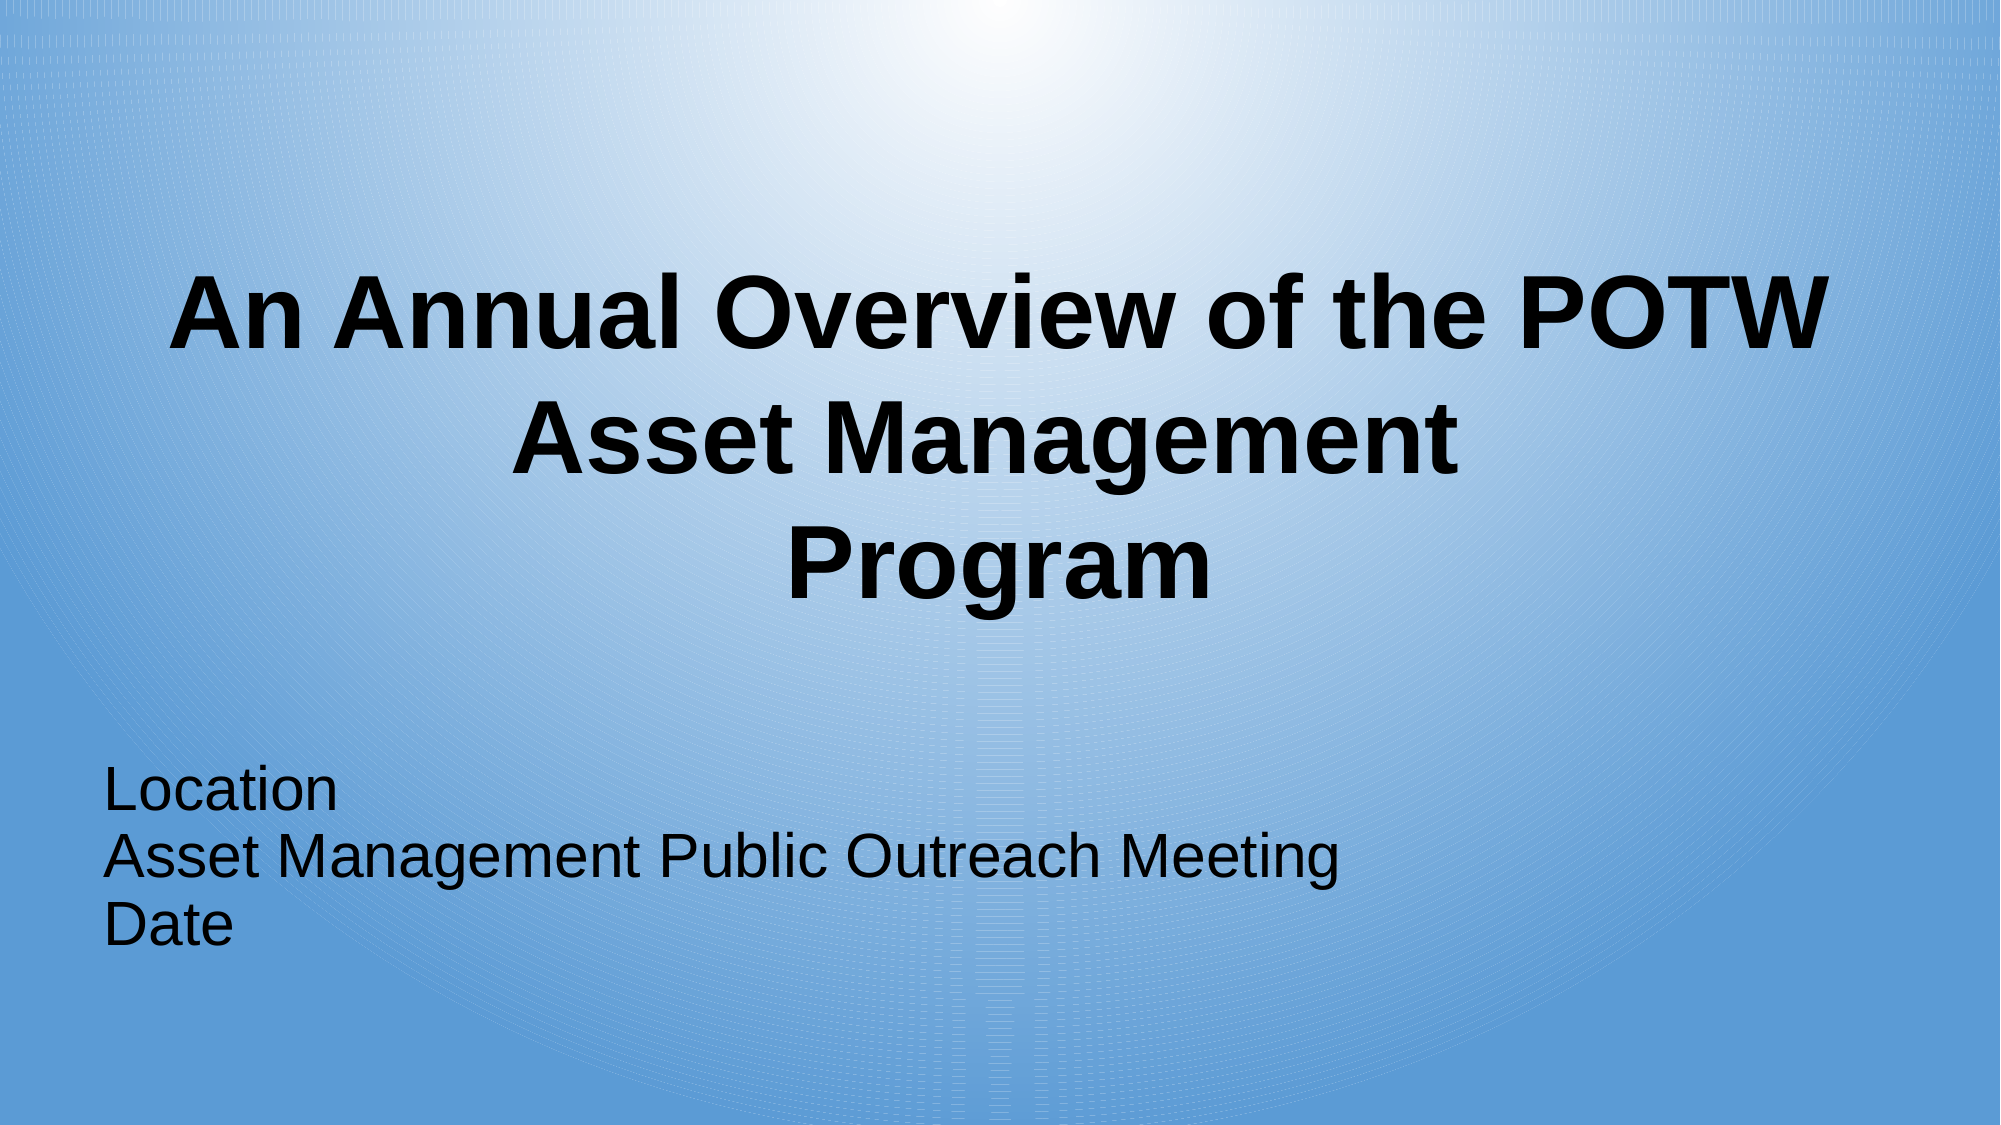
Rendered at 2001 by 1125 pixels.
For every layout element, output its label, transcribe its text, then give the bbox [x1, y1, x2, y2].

text_box An Annual Overview of the POTW Asset Management Program [152, 236, 1848, 627]
subtitle Location Asset Management Public Outreach Meeting Date [88, 748, 1624, 1069]
